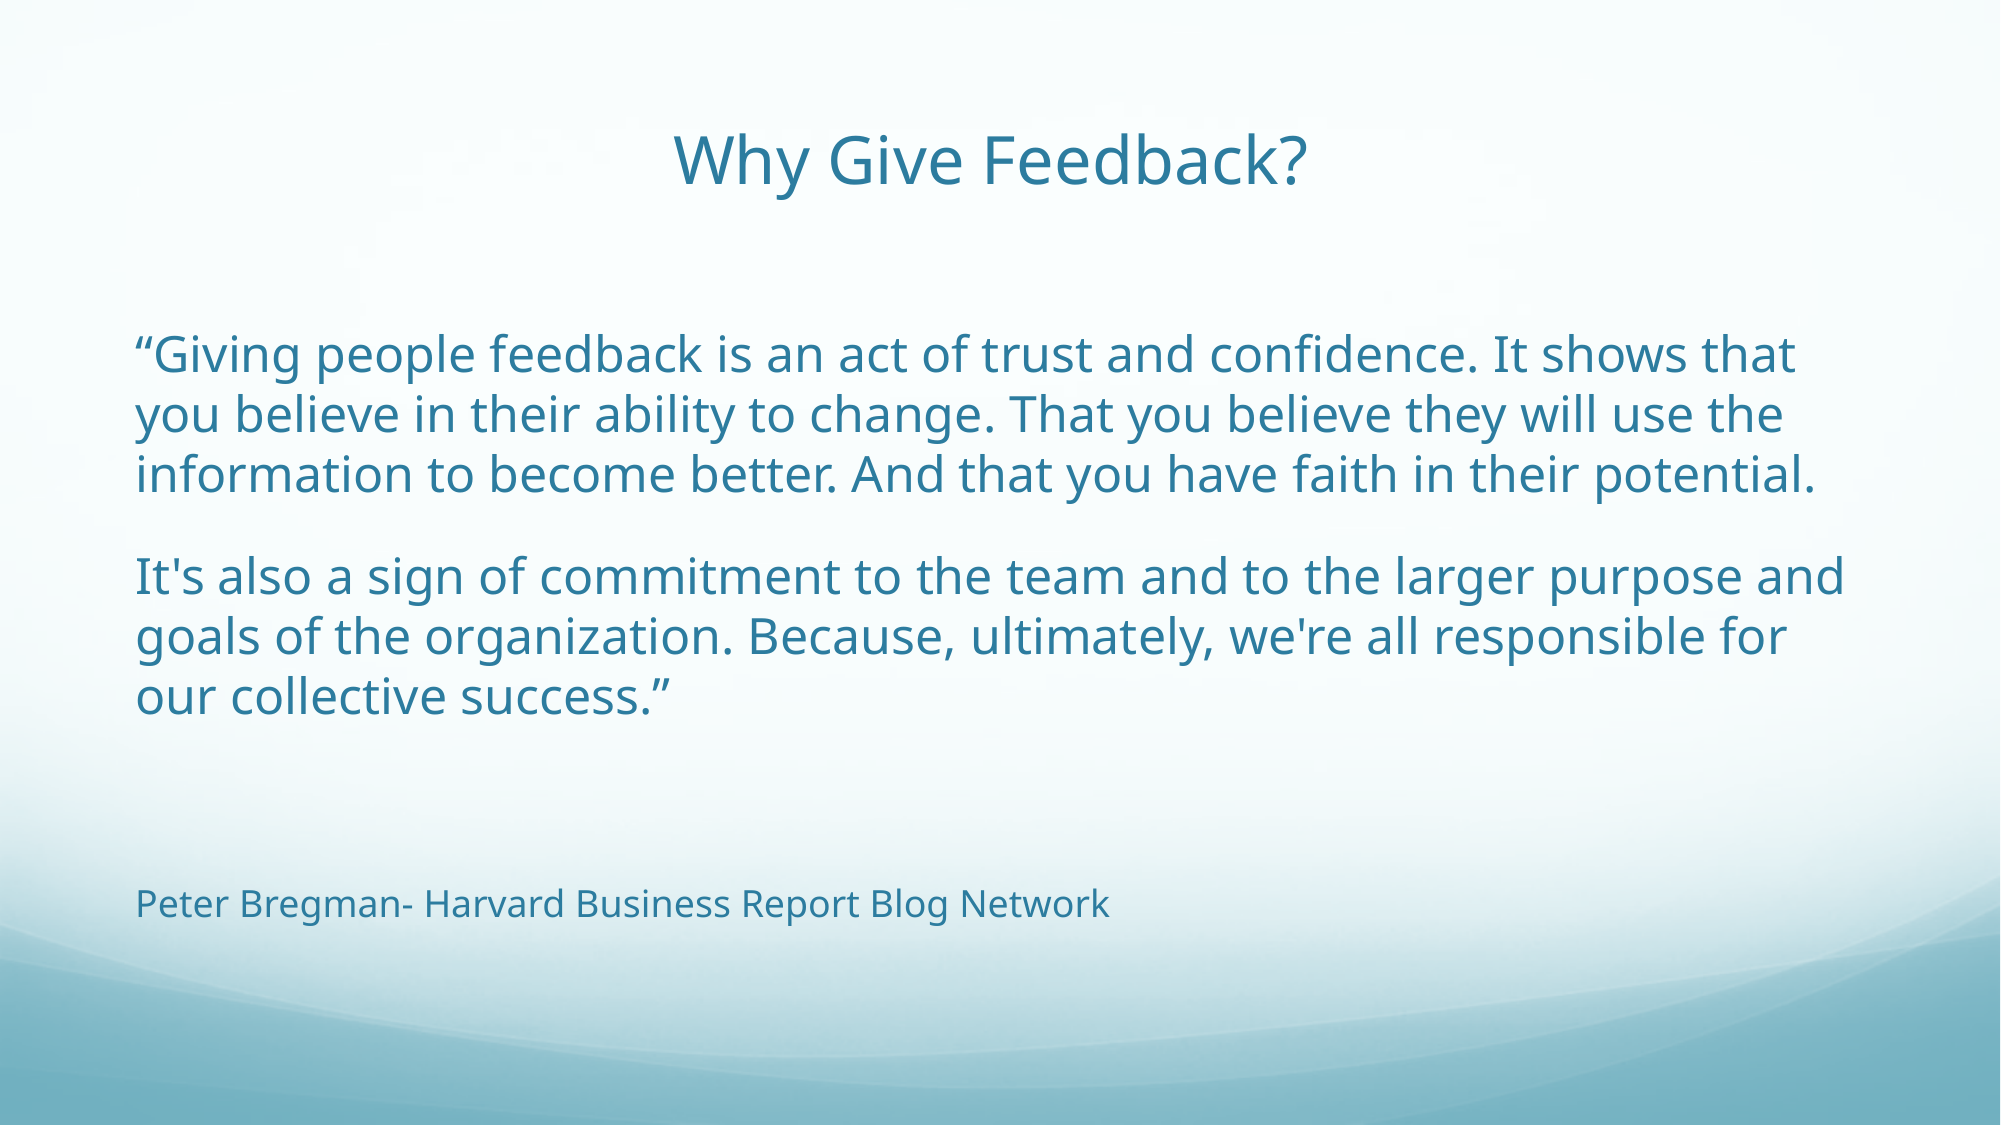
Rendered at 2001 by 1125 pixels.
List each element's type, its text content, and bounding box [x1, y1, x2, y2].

title Why Give Feedback? [120, 68, 1880, 285]
list “Giving people feedback is an act of trust and confidence. It shows that you believe in their ability to change. That you believe they will use the information to become better. And that you have faith in their potential. It's also a sign of commitment to the team and to the larger purpose and goals of the organization. Because, ultimately, we're all responsible for our collective success.” Peter Bregman- Harvard Business Report Blog Network [120, 314, 1880, 975]
